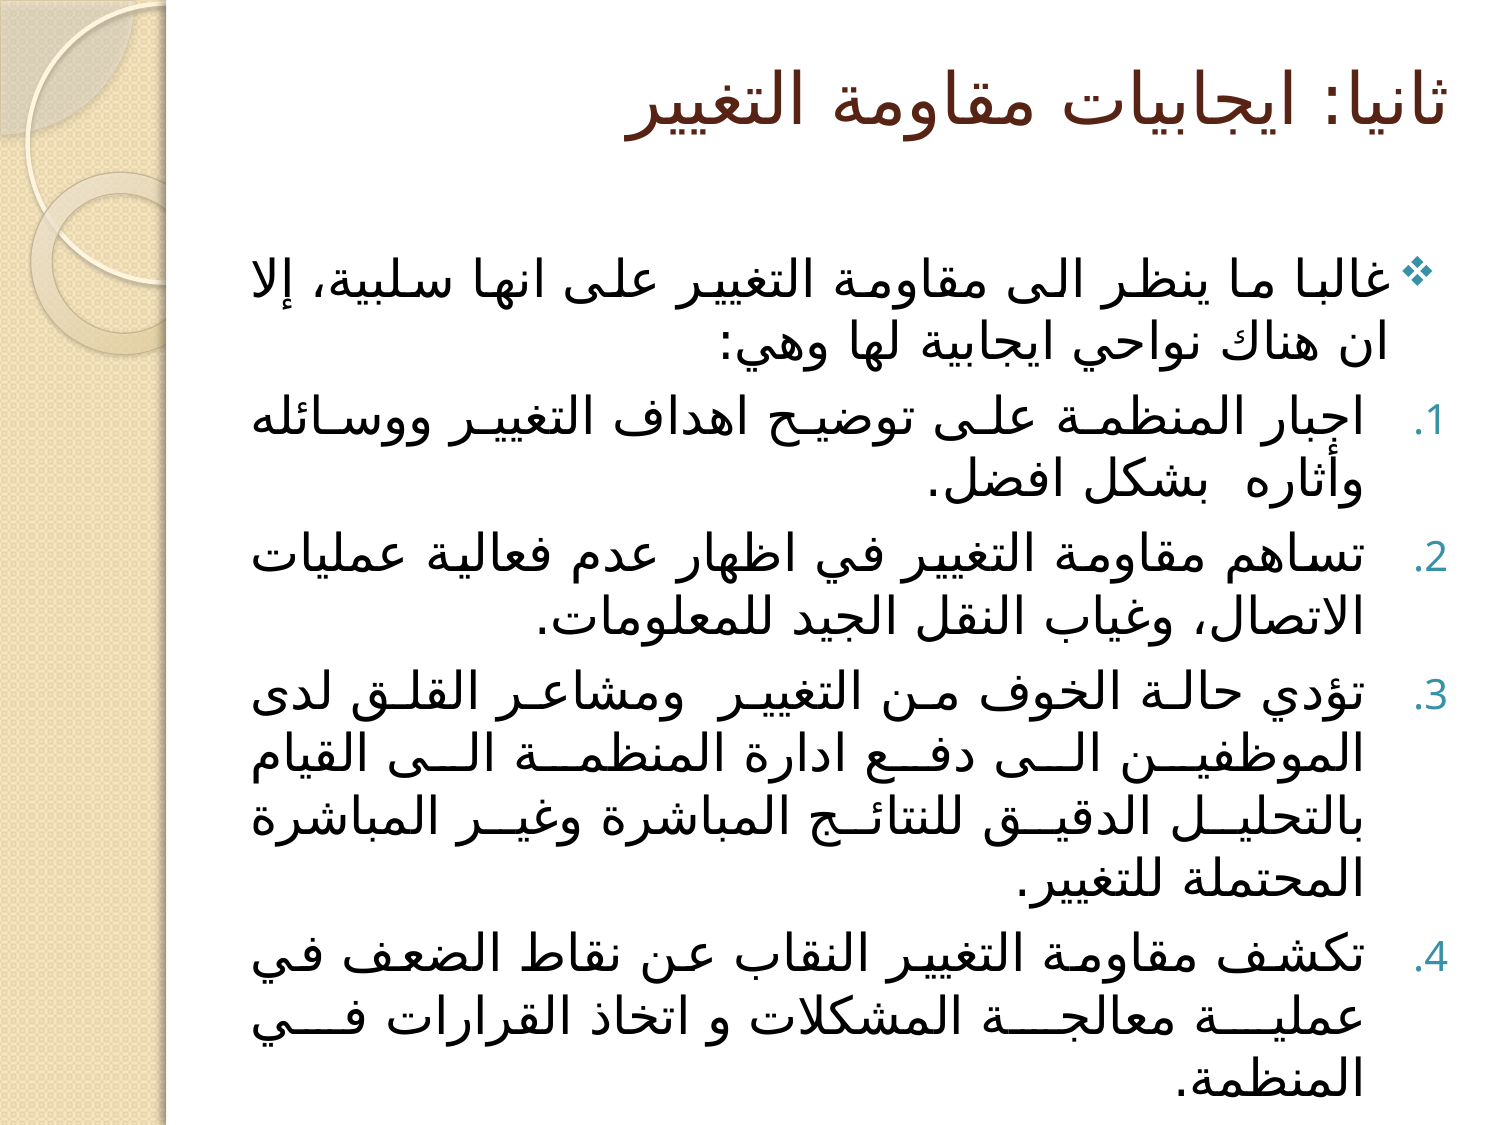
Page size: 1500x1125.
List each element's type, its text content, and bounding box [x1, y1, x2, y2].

title ثانيا: ايجابيات مقاومة التغيير [235, 45, 1466, 233]
list غالبا ما ينظر الى مقاومة التغيير على انها سلبية، إلا ان هناك نواحي ايجابية لها وهي: اجبار المنظمة على توضيح اهداف التغيير ووسائله وأثاره بشكل افضل. تساهم مقاومة التغيير في اظهار عدم فعالية عمليات الاتصال، وغياب النقل الجيد للمعلومات. تؤدي حالة الخوف من التغيير ومشاعر القلق لدى الموظفين الى دفع ادارة المنظمة الى القيام بالتحليل الدقيق للنتائج المباشرة وغير المباشرة المحتملة للتغيير. تكشف مقاومة التغيير النقاب عن نقاط الضعف في عملية معالجة المشكلات و اتخاذ القرارات في المنظمة. [235, 237, 1466, 1025]
